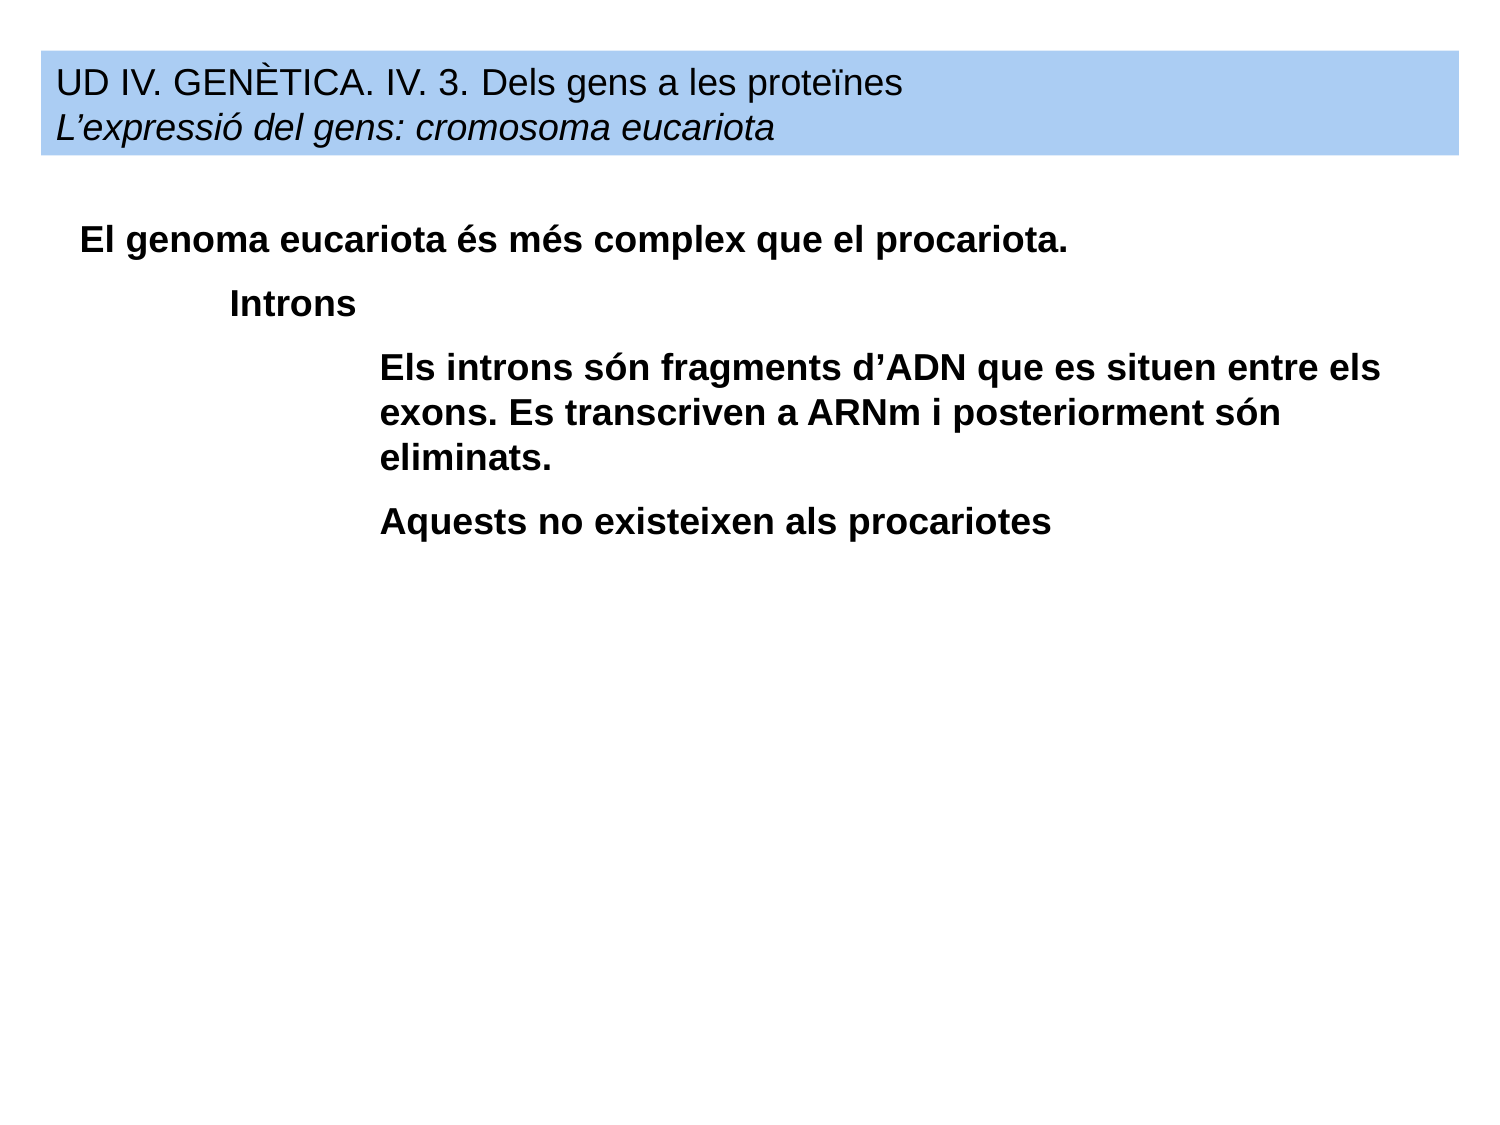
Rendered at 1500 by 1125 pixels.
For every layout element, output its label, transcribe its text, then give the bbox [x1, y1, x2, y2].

text_box El genoma eucariota és més complex que el procariota. Introns Els introns són fragments d’ADN que es situen entre els exons. Es transcriven a ARNm i posteriorment són eliminats. Aquests no existeixen als procariotes [64, 207, 1412, 677]
text_box UD IV. GENÈTICA. IV. 3. Dels gens a les proteïnes L’expressió del gens: cromosoma eucariota [41, 50, 1459, 156]
